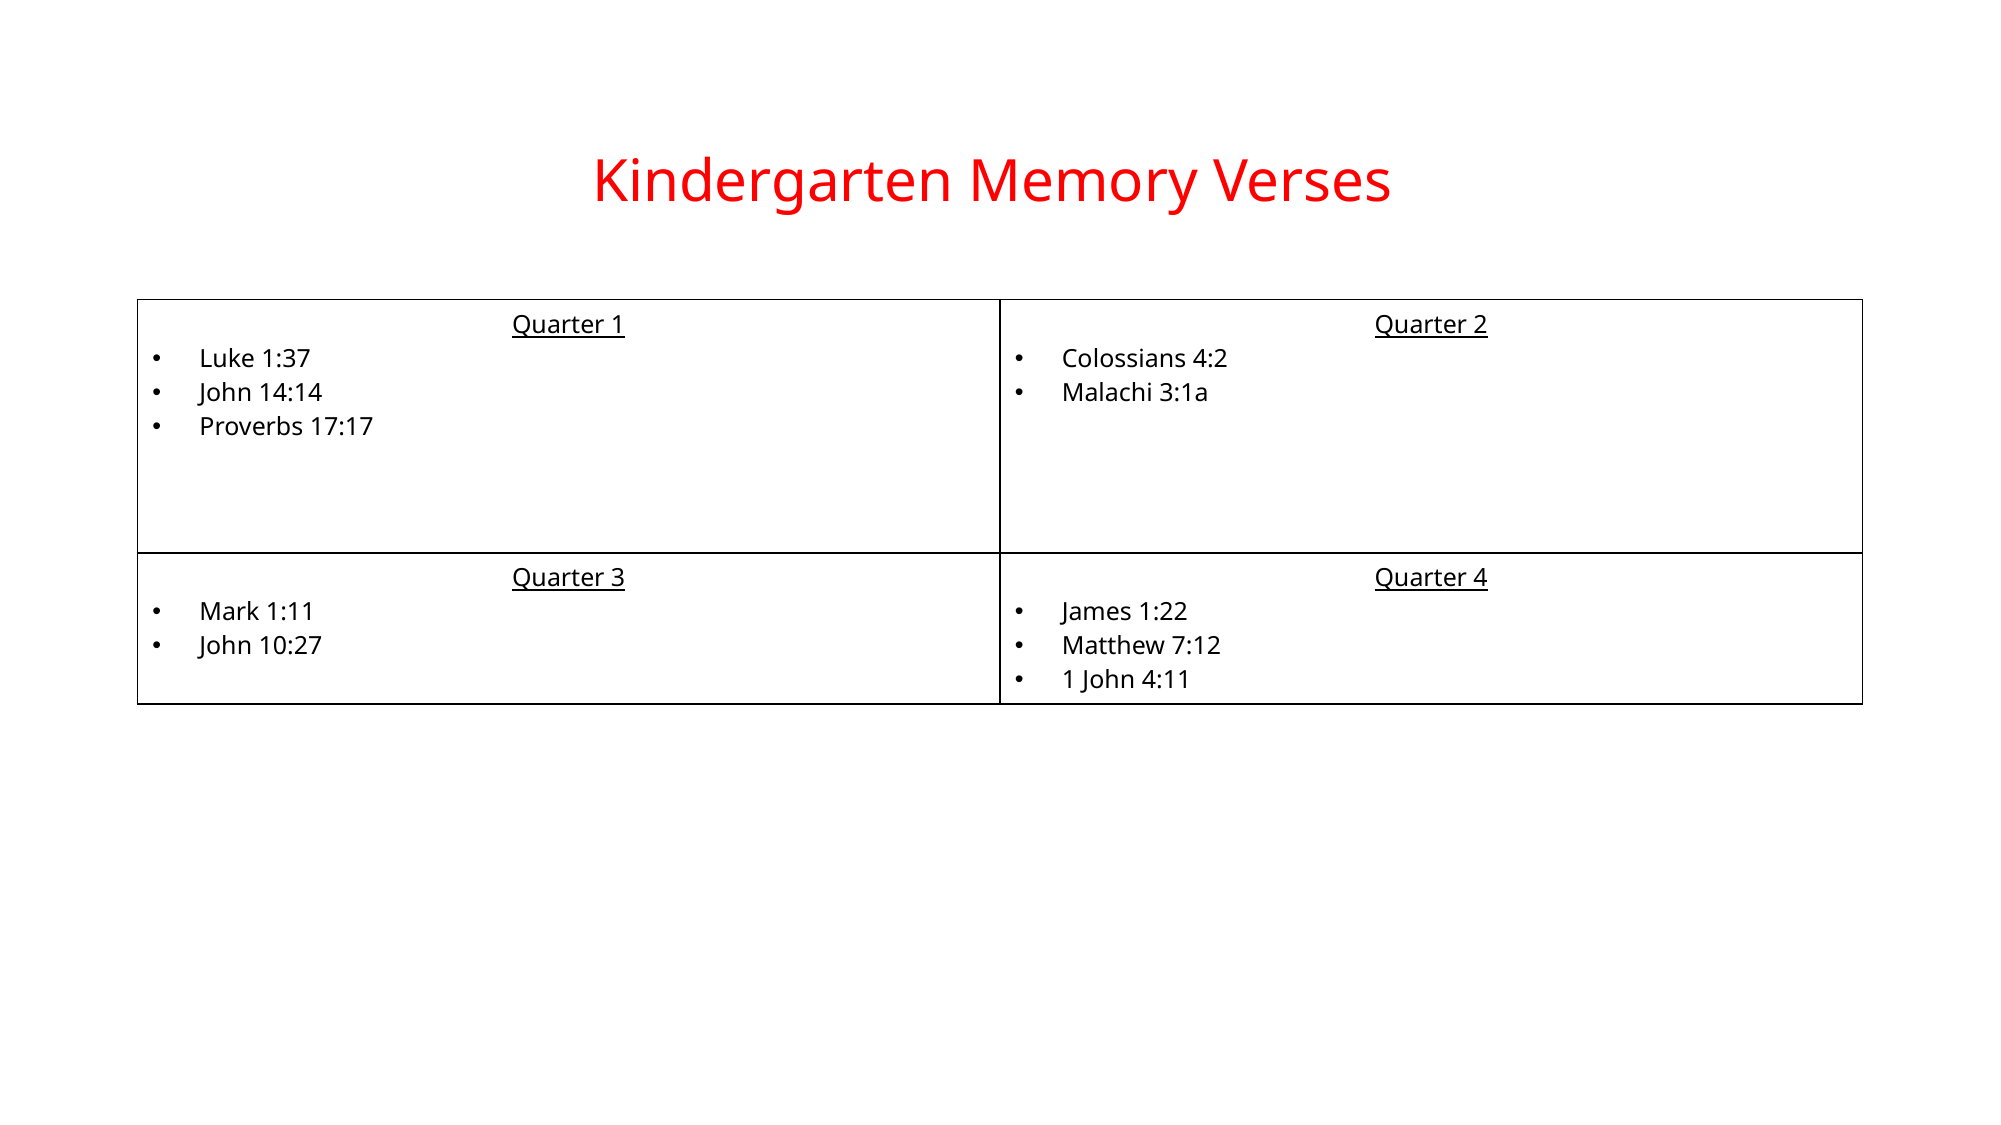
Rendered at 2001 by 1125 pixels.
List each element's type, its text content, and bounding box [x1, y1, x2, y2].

title Kindergarten Memory Verses [137, 80, 1863, 286]
table_cell Quarter 4 James 1:22 Matthew 7:12 1 John 4:11 [1001, 554, 1862, 703]
table_header Quarter 1 Luke 1:37 John 14:14 Proverbs 17:17 [138, 300, 999, 552]
table_cell Quarter 3 Mark 1:11 John 10:27 [138, 554, 999, 703]
table_header Quarter 2 Colossians 4:2 Malachi 3:1a [1001, 300, 1862, 552]
